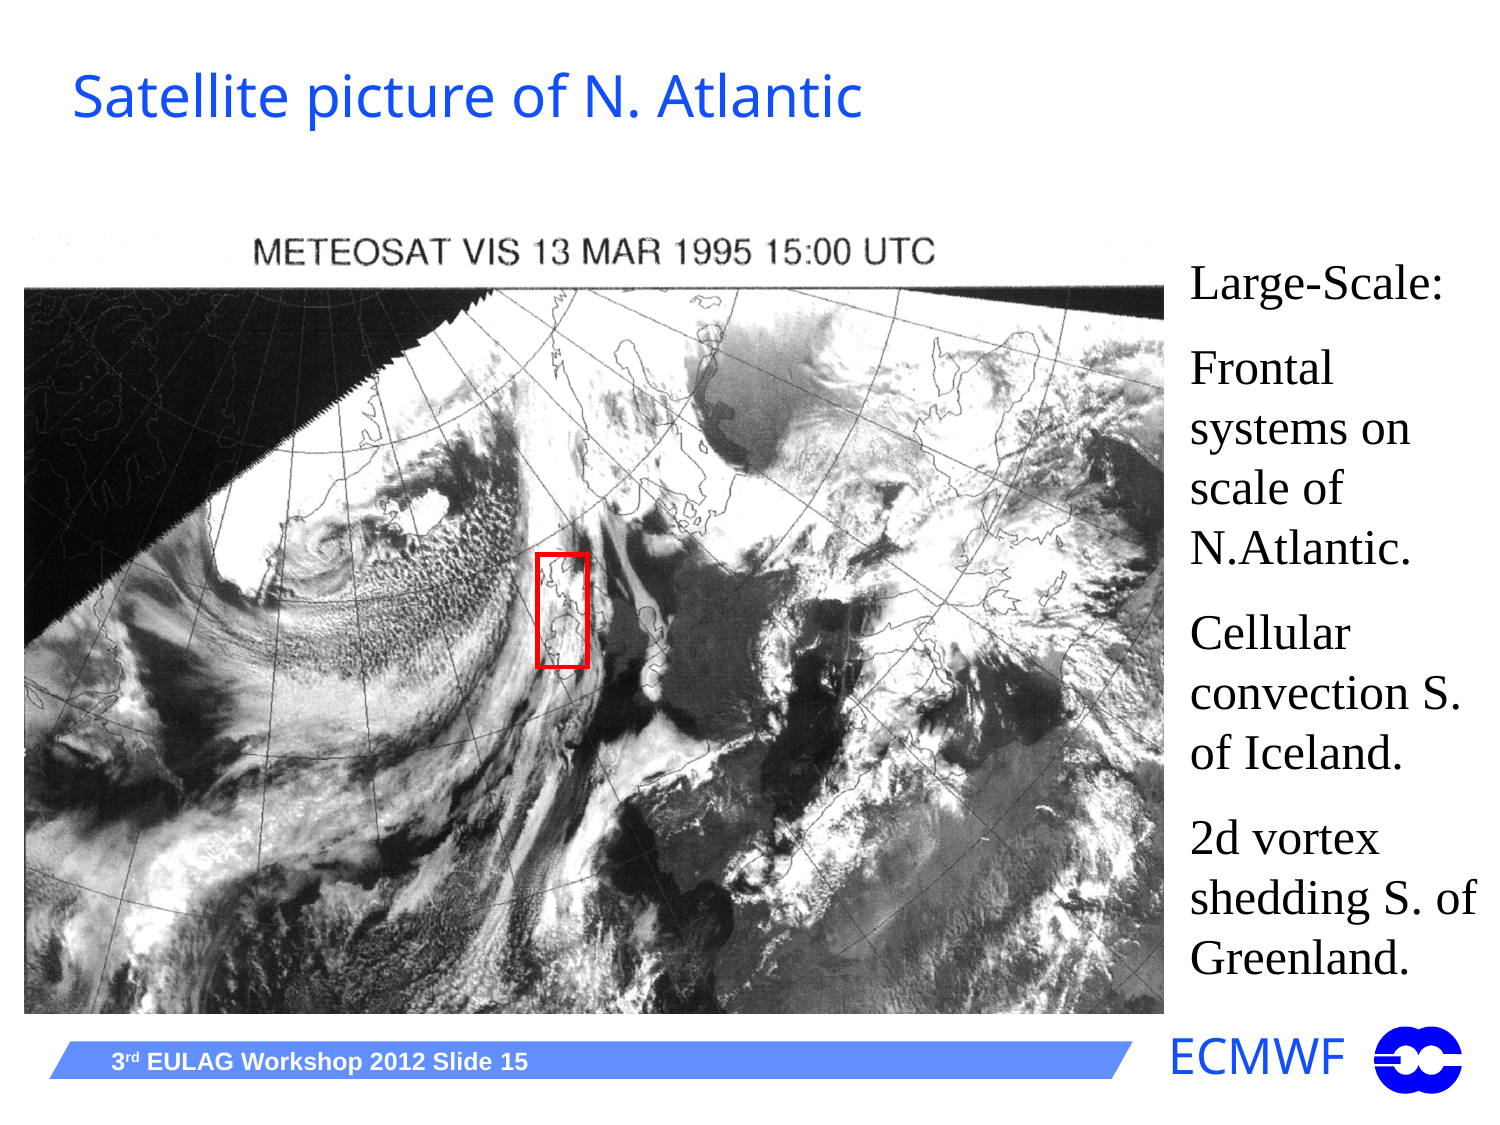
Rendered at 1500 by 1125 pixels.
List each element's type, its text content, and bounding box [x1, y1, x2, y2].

picture [24, 229, 1164, 1014]
title Satellite picture of N. Atlantic [57, 49, 1443, 139]
text_box Large-Scale: Frontal systems on scale of N.Atlantic. Cellular convection S. of Iceland. 2d vortex shedding S. of Greenland. [1175, 242, 1500, 992]
